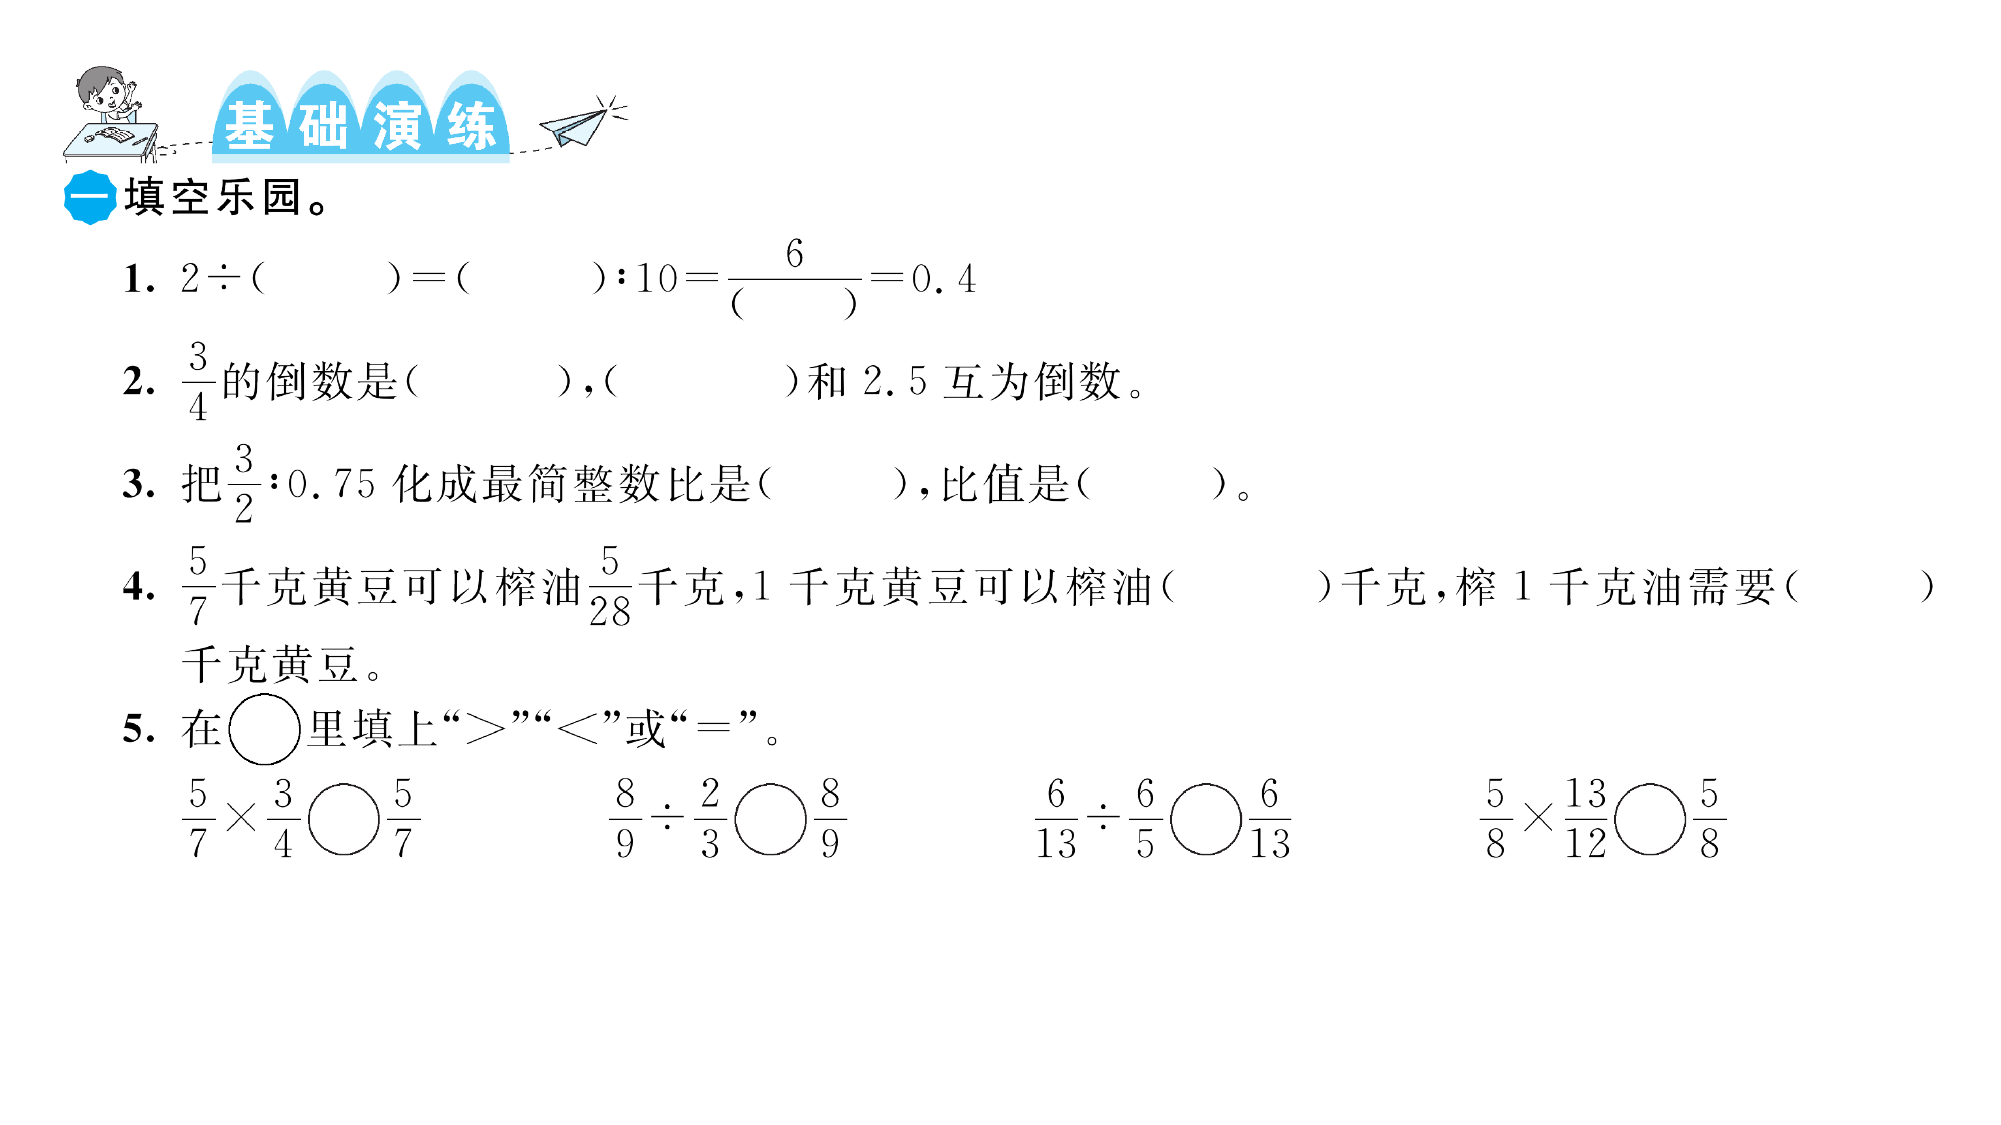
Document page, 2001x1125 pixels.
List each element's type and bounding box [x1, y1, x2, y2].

picture [58, 58, 1949, 867]
